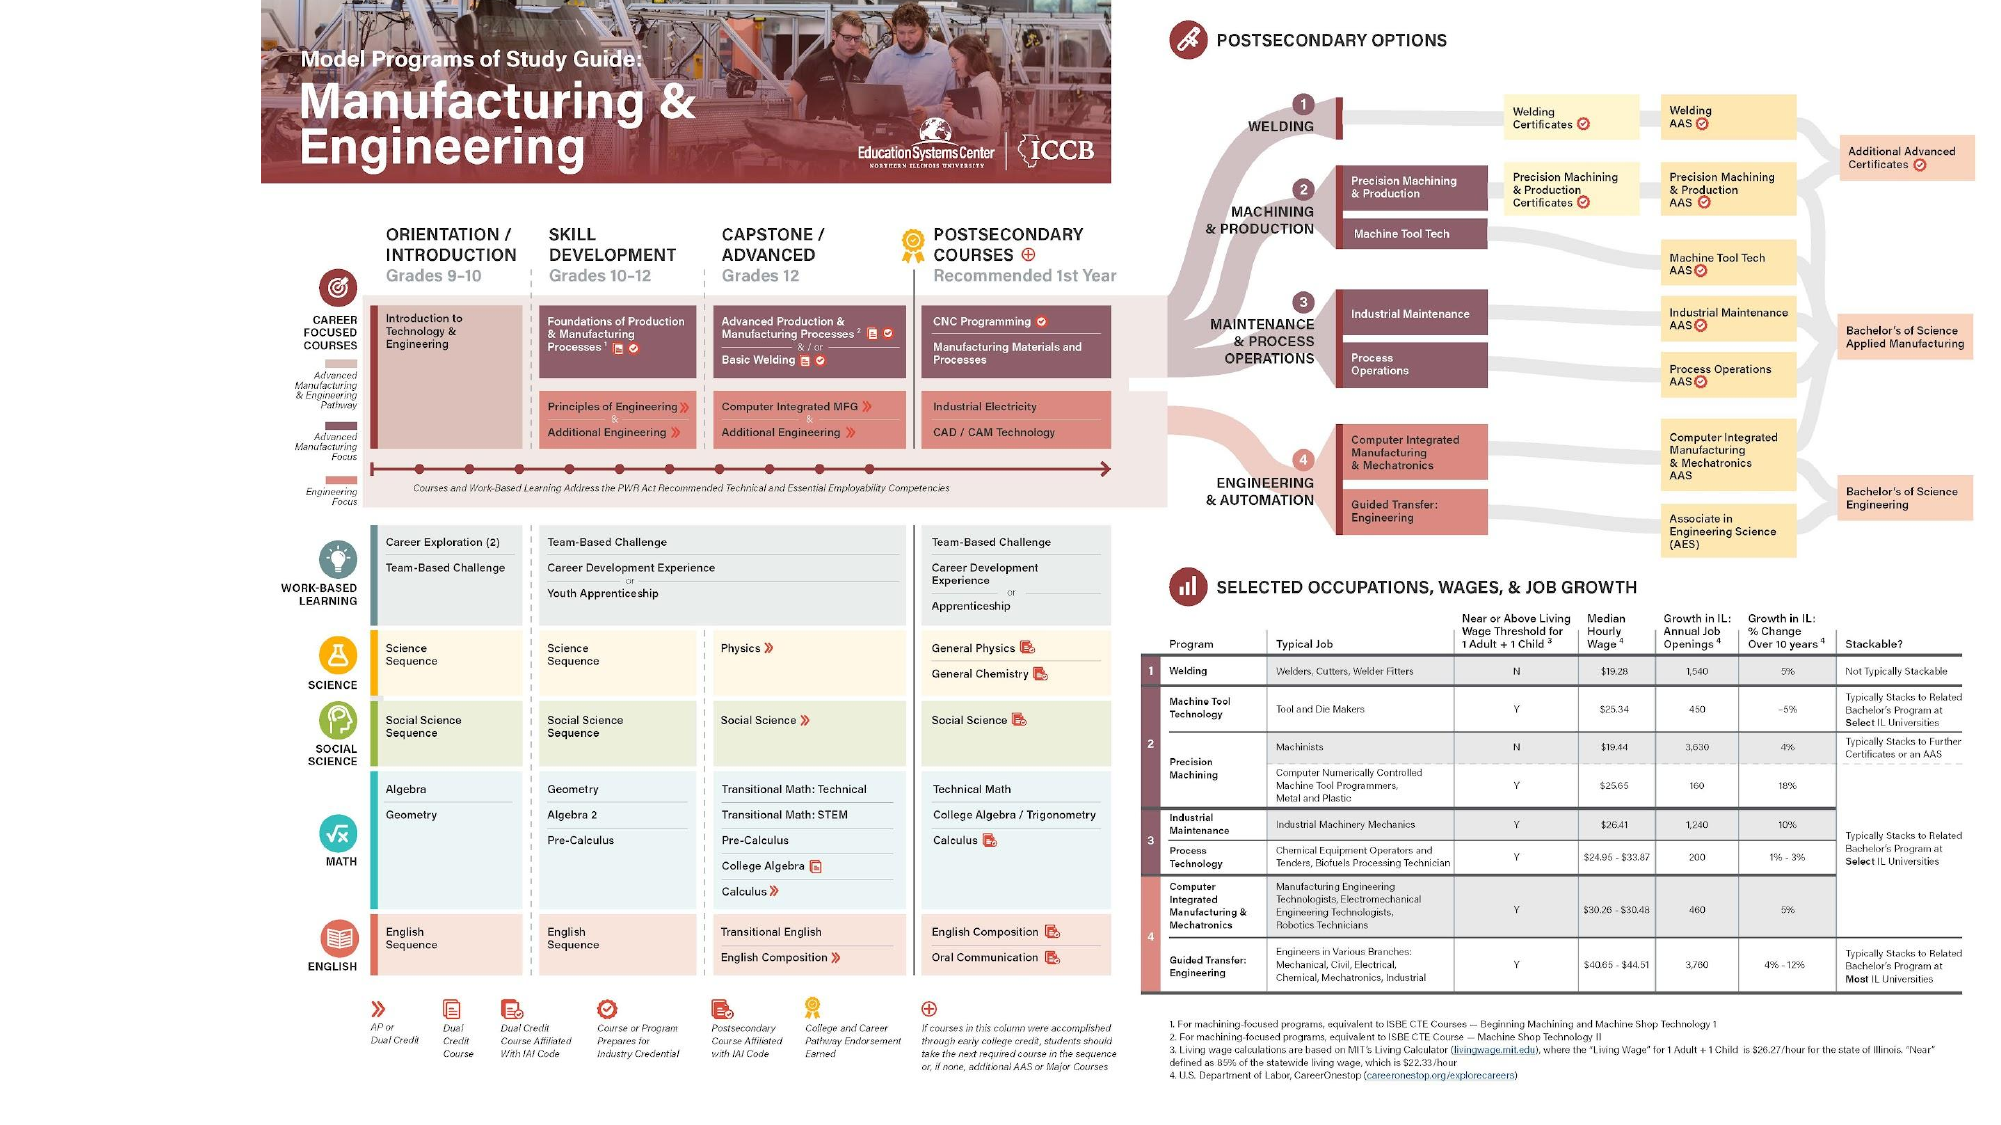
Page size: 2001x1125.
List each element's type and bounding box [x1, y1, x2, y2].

picture [261, 0, 2000, 1109]
